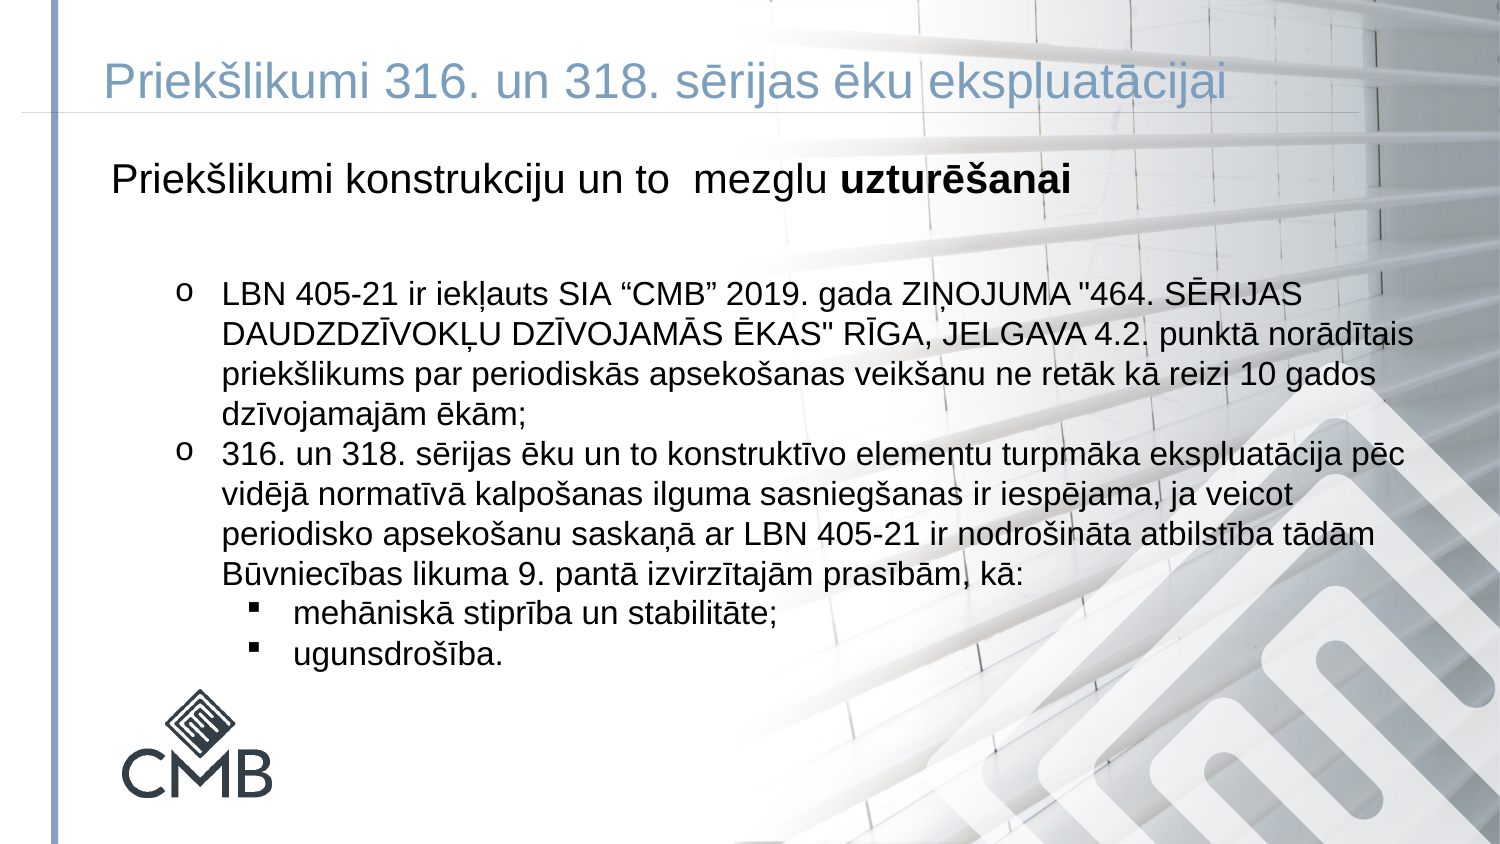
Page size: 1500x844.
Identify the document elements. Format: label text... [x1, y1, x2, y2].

list Priekšlikumi konstrukciju un to mezglu uzturēšanai [95, 144, 1479, 222]
list Priekšlikumi 316. un 318. sērijas ēku ekspluatācijai [89, 41, 1472, 113]
picture [1, 0, 1500, 844]
text_box LBN 405-21 ir iekļauts SIA “CMB” 2019. gada ZIŅOJUMA "464. SĒRIJAS DAUDZDZĪVOKĻU DZĪVOJAMĀS ĒKAS" RĪGA, JELGAVA 4.2. punktā norādītais priekšlikums par periodiskās apsekošanas veikšanu ne retāk kā reizi 10 gados dzīvojamajām ēkām; 316. un 318. sērijas ēku un to konstruktīvo elementu turpmāka ekspluatācija pēc vidējā normatīvā kalpošanas ilguma sasniegšanas ir iespējama, ja veicot periodisko apsekošanu saskaņā ar LBN 405-21 ir nodrošināta atbilstība tādām Būvniecības likuma 9. pantā izvirzītajām prasībām, kā: mehāniskā stiprība un stabilitāte; ugunsdrošība. [159, 264, 1460, 770]
